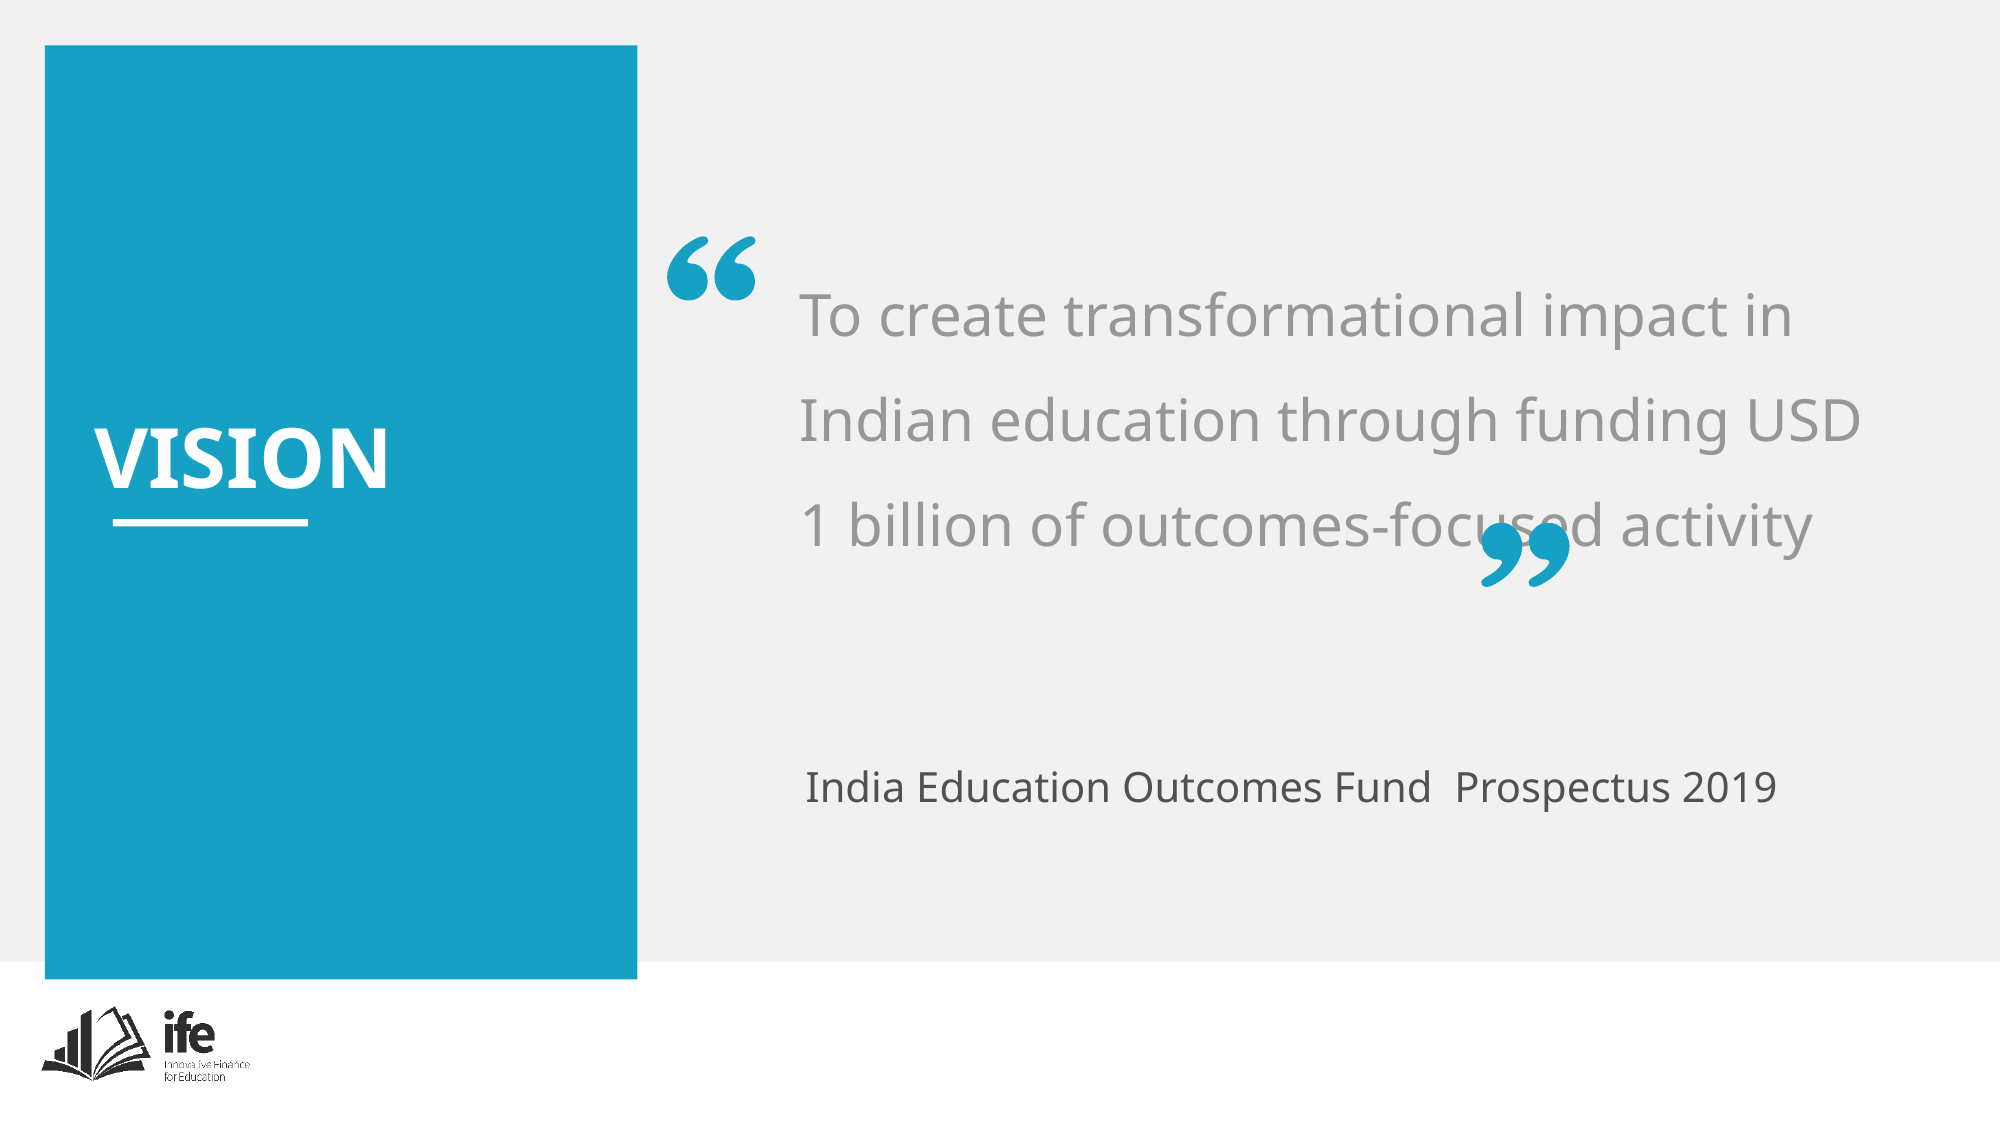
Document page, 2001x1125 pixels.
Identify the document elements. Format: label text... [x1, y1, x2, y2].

picture [41, 1004, 252, 1084]
text_box VISION [57, 87, 542, 514]
text_box [57, 514, 542, 660]
text_box To create transformational impact in Indian education through funding USD 1 billion of outcomes-focused activity [783, 299, 1909, 593]
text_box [1481, 522, 1570, 587]
text_box India Education Outcomes Fund Prospectus 2019 [0, 747, 1779, 824]
text_box [44, 824, 638, 980]
text_box [44, 44, 638, 747]
text_box [112, 518, 309, 528]
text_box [667, 236, 756, 301]
